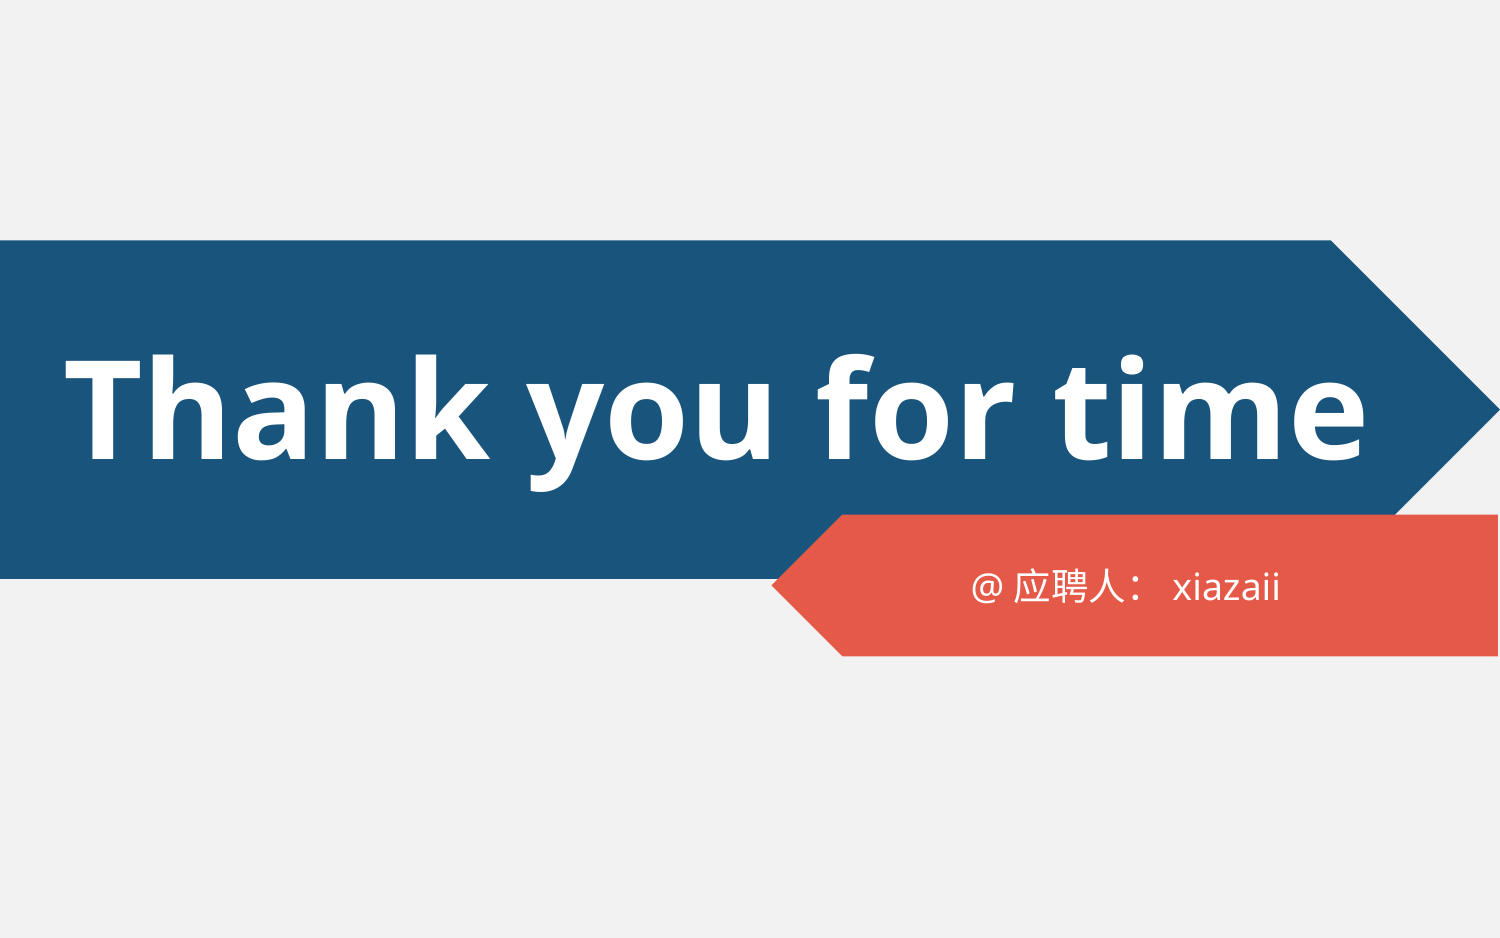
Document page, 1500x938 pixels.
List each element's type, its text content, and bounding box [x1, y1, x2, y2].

text_box @应聘人：xiazaii [955, 555, 1296, 616]
text_box Thank you for time [48, 315, 1386, 495]
text_box [769, 512, 1500, 659]
text_box [0, 238, 1500, 581]
